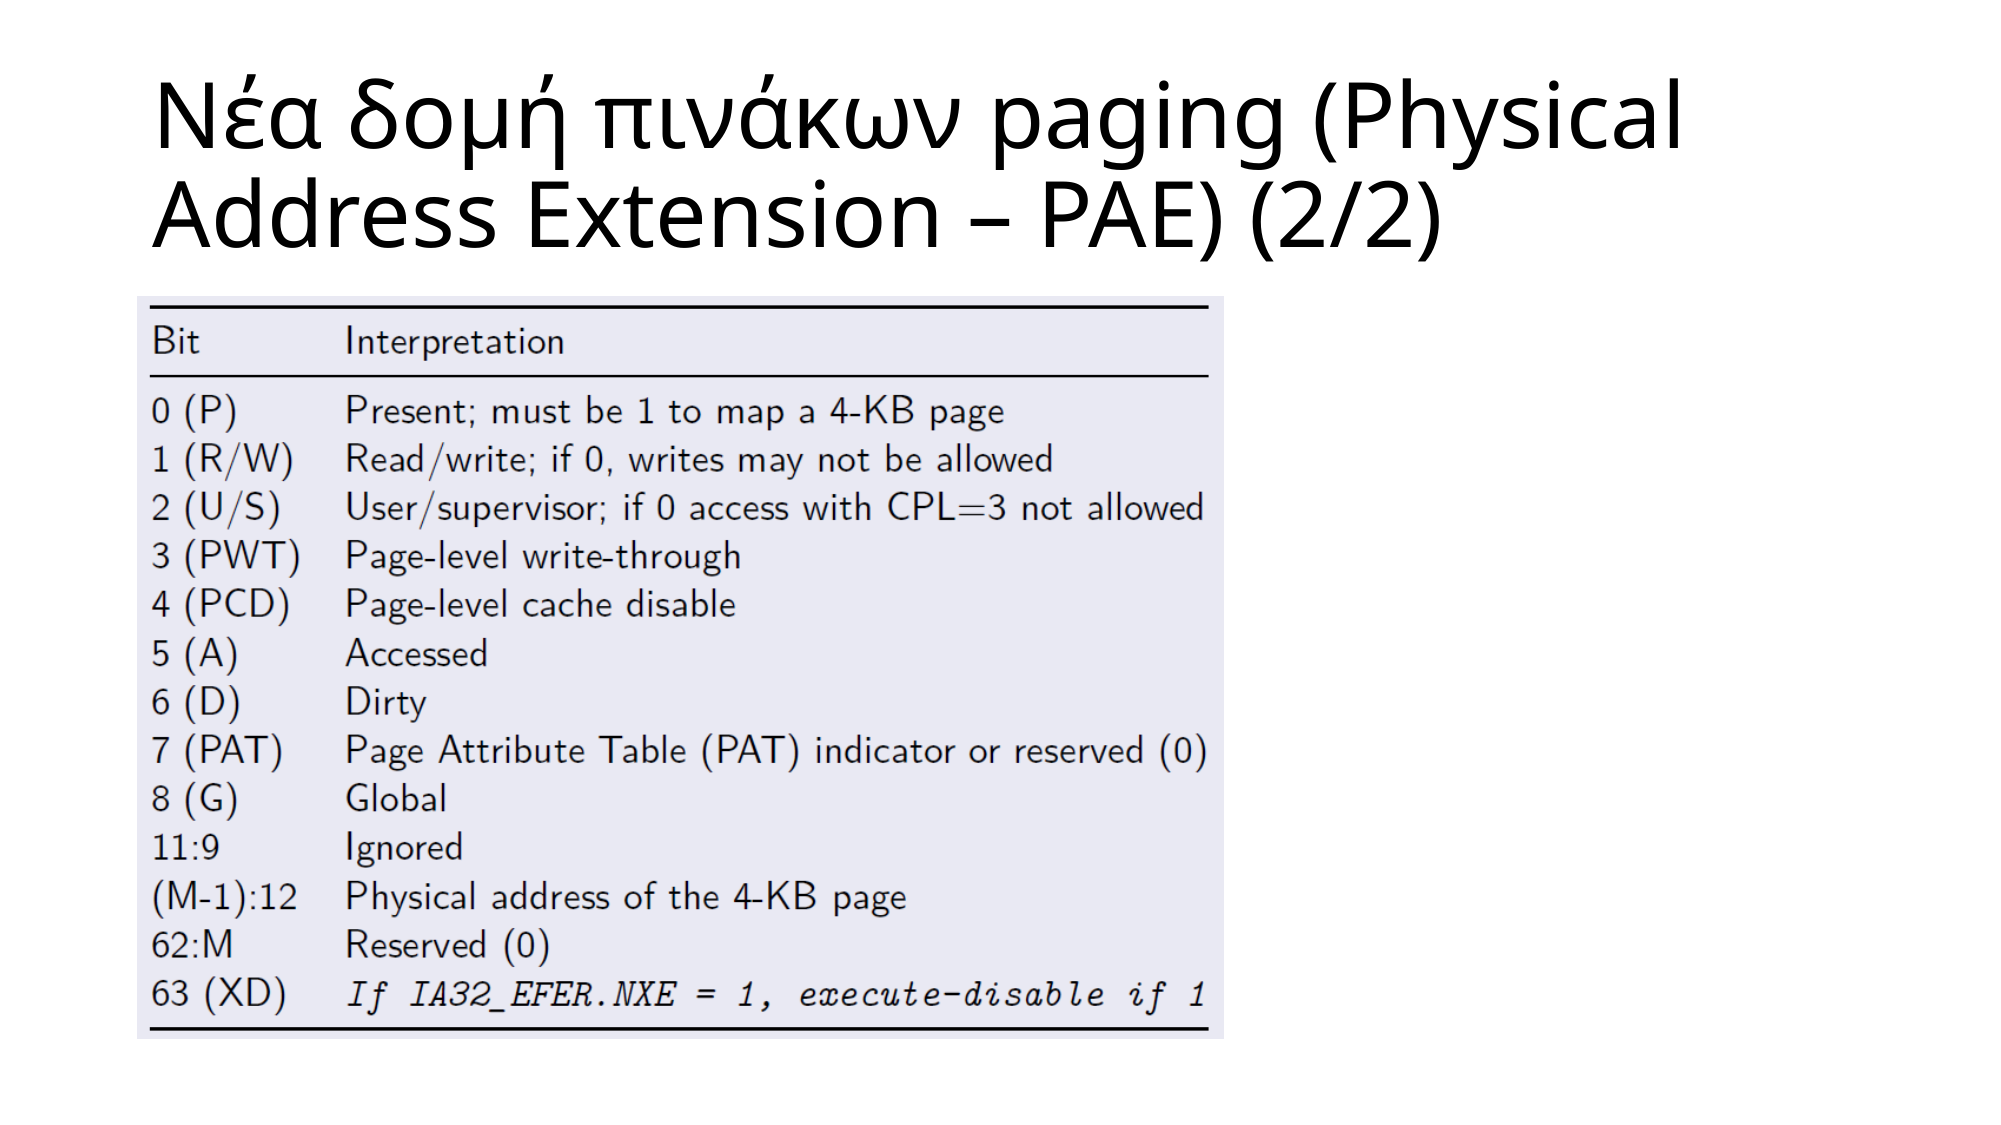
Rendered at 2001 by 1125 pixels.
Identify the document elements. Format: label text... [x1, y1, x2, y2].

picture [136, 296, 1225, 1039]
title Νέα δομή πινάκων paging (Physical Address Extension – PAE) (2/2) [137, 59, 1863, 278]
